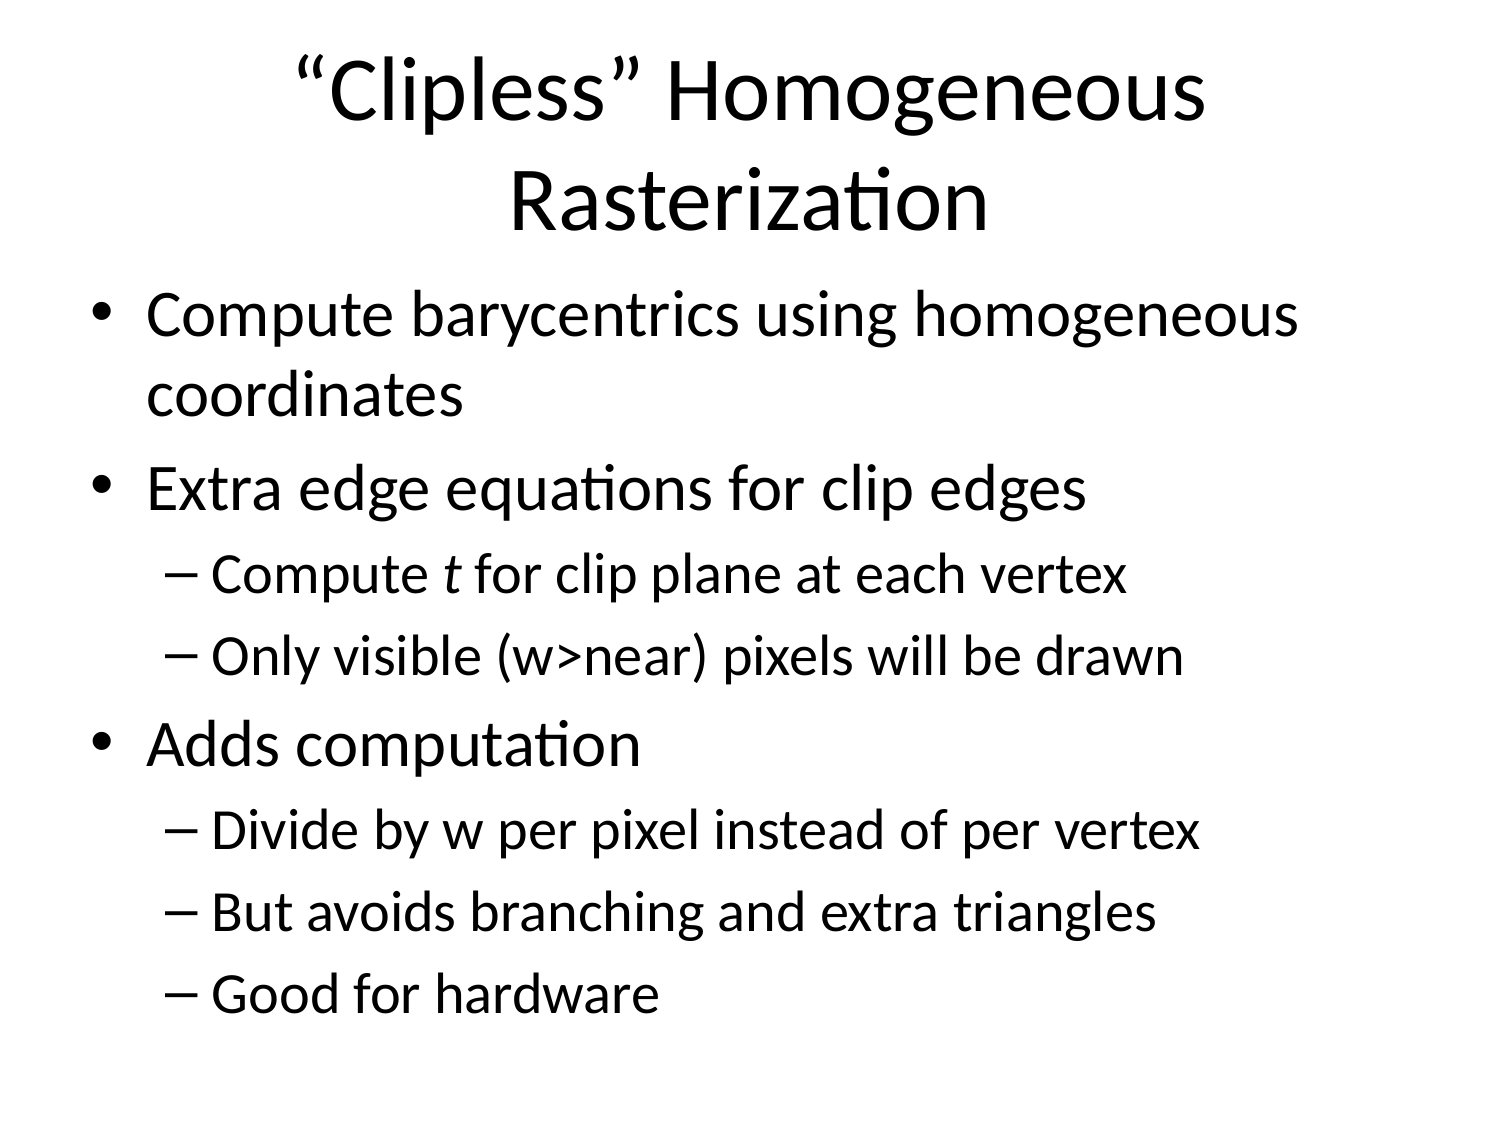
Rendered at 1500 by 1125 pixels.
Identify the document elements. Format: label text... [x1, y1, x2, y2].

list Compute barycentrics using homogeneous coordinates Extra edge equations for clip edges Compute t for clip plane at each vertex Only visible (w>near) pixels will be drawn Adds computation Divide by w per pixel instead of per vertex But avoids branching and extra triangles Good for hardware [75, 262, 1425, 1005]
title “Clipless” Homogeneous Rasterization [75, 45, 1425, 233]
